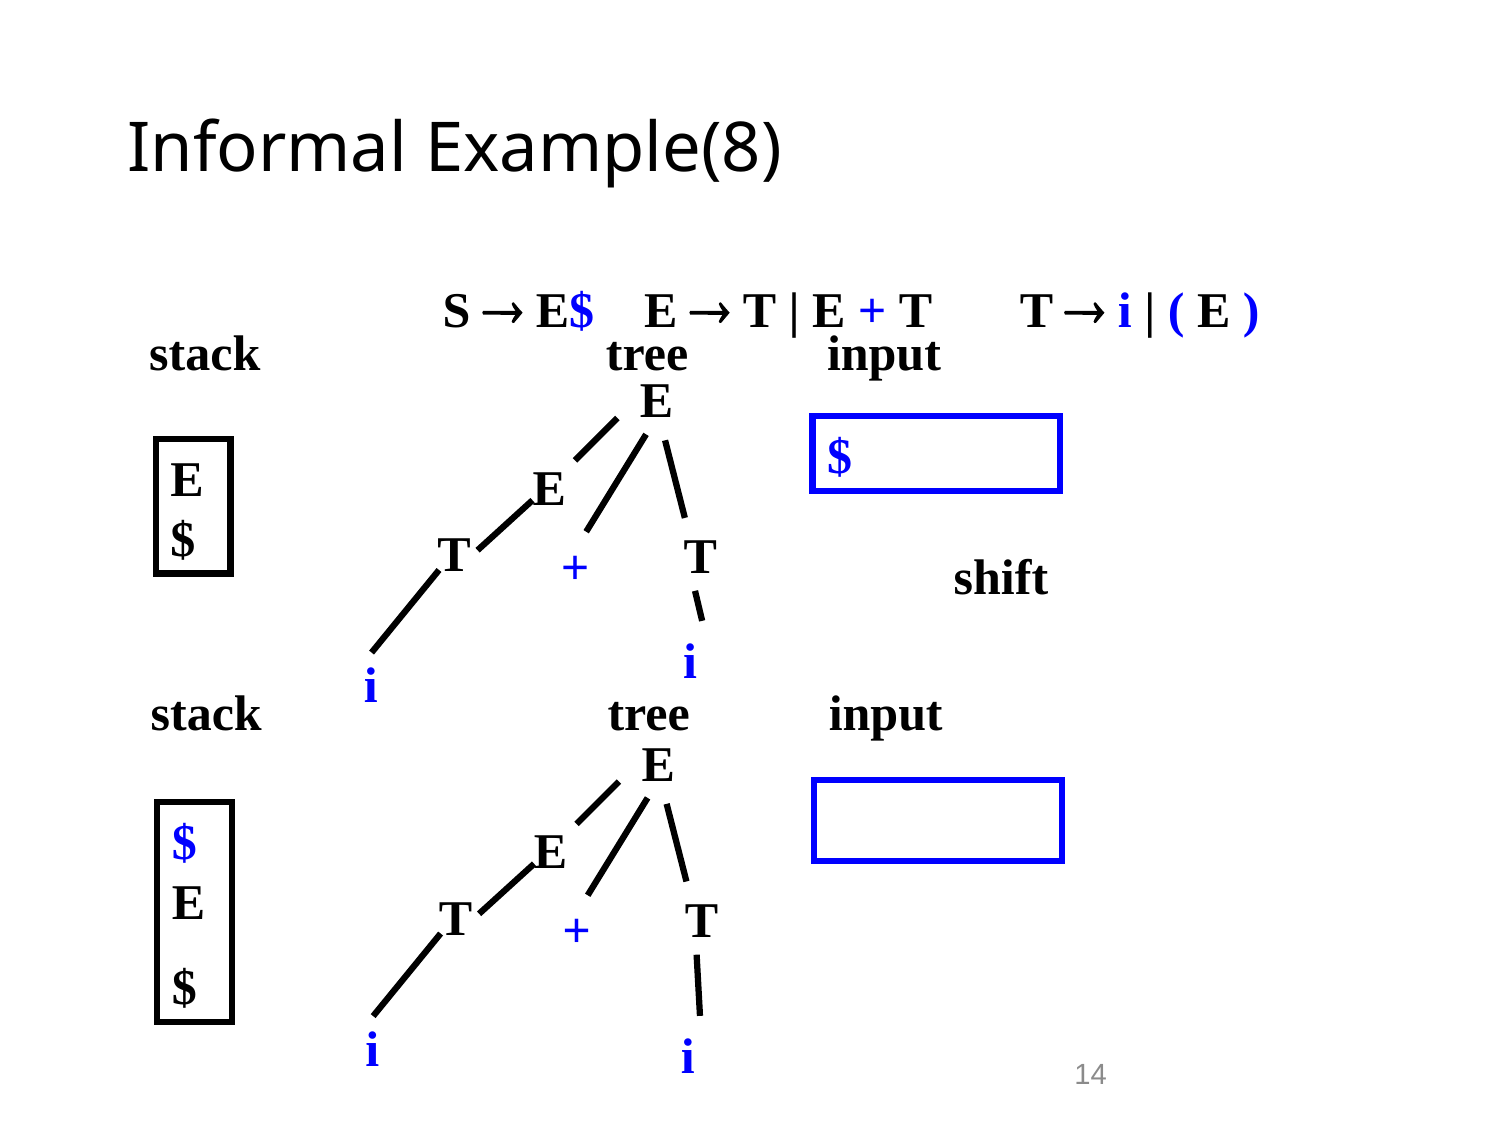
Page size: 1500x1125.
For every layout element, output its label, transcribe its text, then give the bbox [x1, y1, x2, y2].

text_box shift [938, 537, 1424, 613]
text_box i [668, 620, 736, 673]
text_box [695, 591, 703, 621]
text_box input [812, 345, 1111, 388]
text_box T [668, 516, 722, 591]
text_box $ [812, 416, 1061, 491]
title Informal Example(8) [112, 55, 1388, 244]
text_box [546, 434, 647, 602]
slide_number 14 [1059, 1042, 1397, 1103]
text_box stack [134, 312, 302, 388]
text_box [135, 673, 1112, 1091]
text_box E$ [155, 438, 231, 574]
text_box tree [591, 345, 759, 388]
text_box E [517, 447, 546, 523]
text_box S  E$ E  T | E + T T  i | ( E ) [427, 269, 1411, 345]
text_box E [625, 360, 676, 436]
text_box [349, 514, 528, 673]
